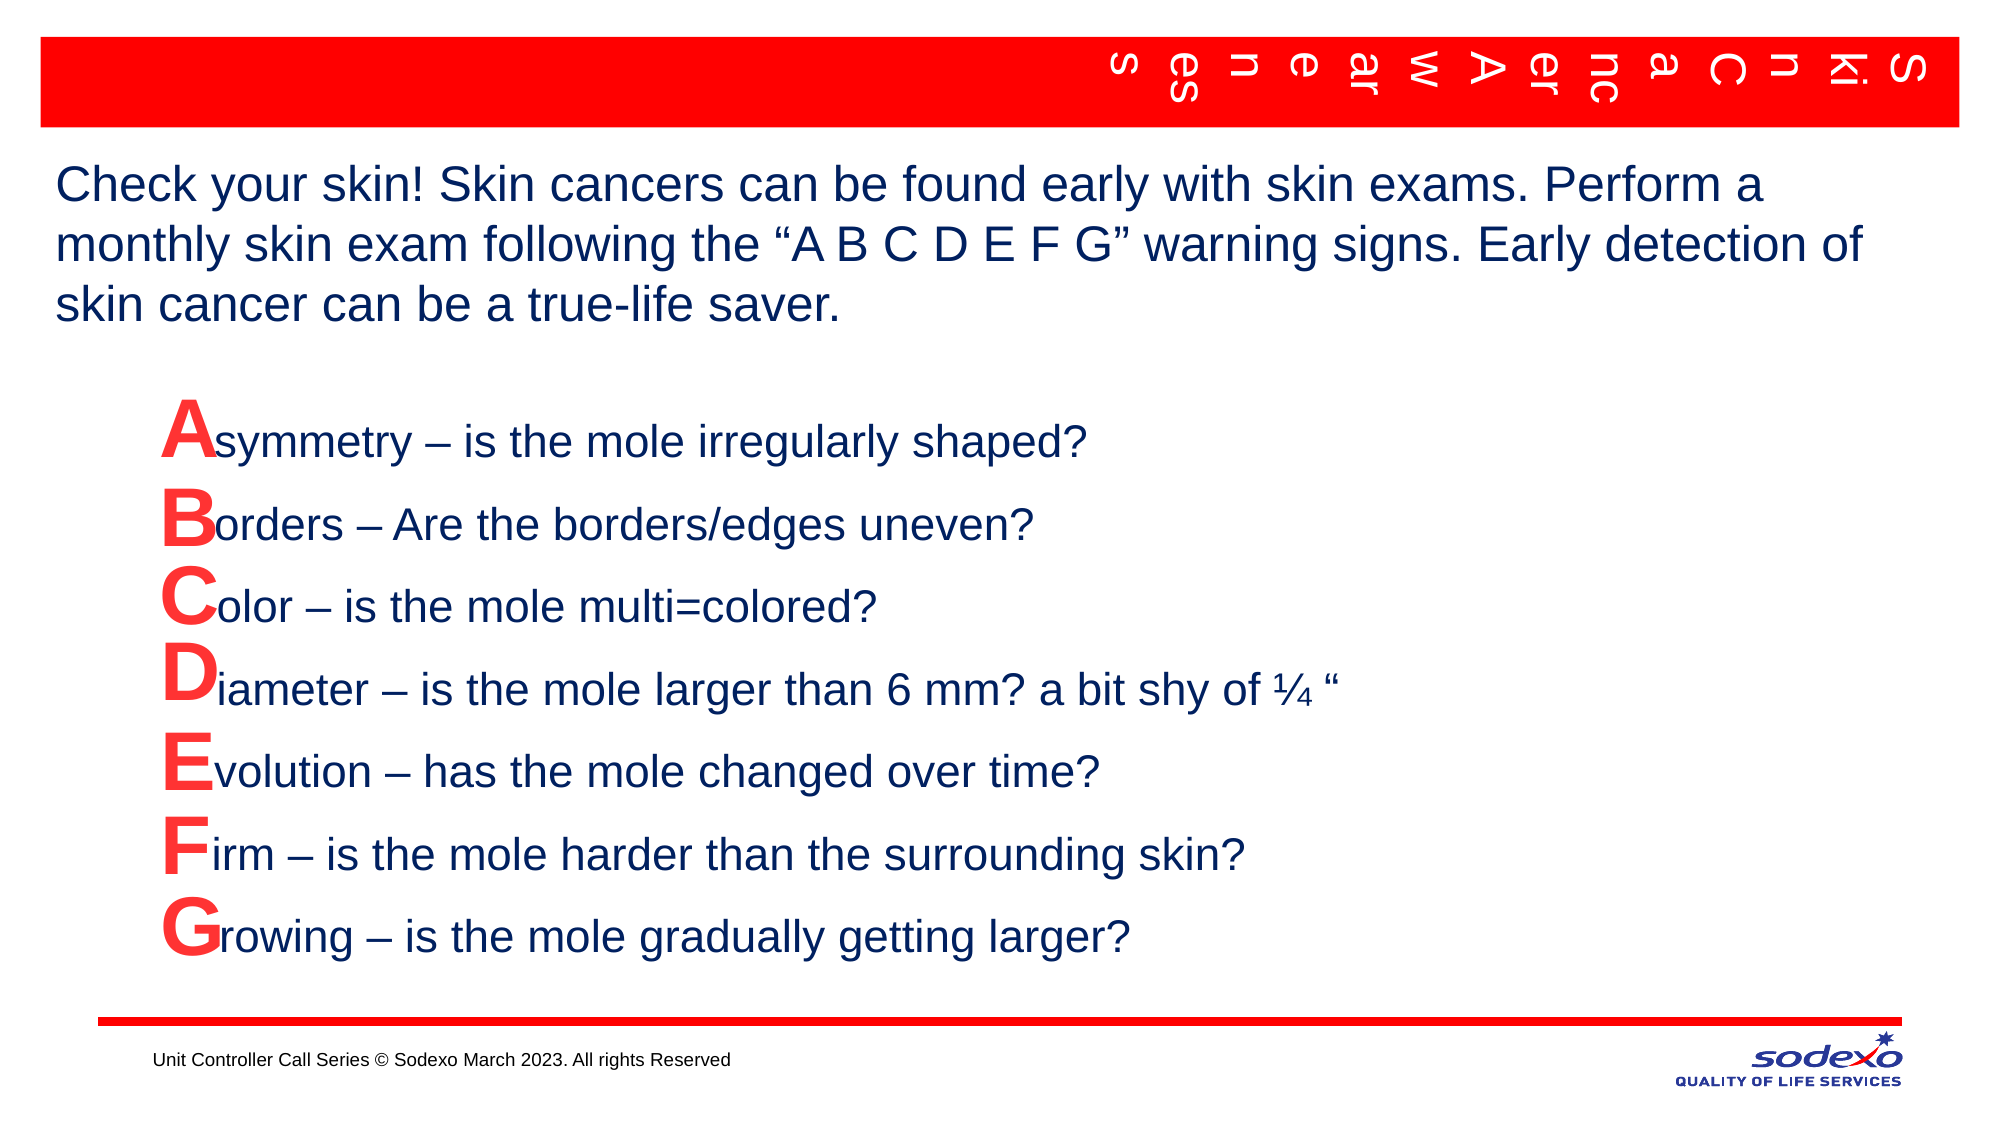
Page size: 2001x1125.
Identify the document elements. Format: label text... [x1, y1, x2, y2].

text_box D [145, 609, 219, 699]
text_box C [144, 533, 218, 649]
text_box A [144, 366, 218, 455]
footer Unit Controller Call Series © Sodexo March 2023. All rights Reserved [152, 1047, 1492, 1078]
text_box B [144, 455, 218, 533]
title Skin Cancer Awareness [40, 36, 1960, 128]
text_box Asymmetry – is the mole irregularly shaped? Borders – Are the borders/edges uneven? Color – is the mole multi=colored? Diameter – is the mole larger than 6 mm? a bit shy of ¼ “ Evolution – has the mole changed over time? Firm – is the mole harder than the surrounding skin? Growing – is the mole gradually getting larger? [218, 377, 1927, 969]
text_box G [145, 899, 219, 980]
text_box E [145, 699, 219, 783]
text_box F [145, 783, 219, 899]
text_box Check your skin! Skin cancers can be found early with skin exams. Perform a monthly skin exam following the “A B C D E F G” warning signs. Early detection of skin cancer can be a true-life saver. [40, 144, 1960, 339]
